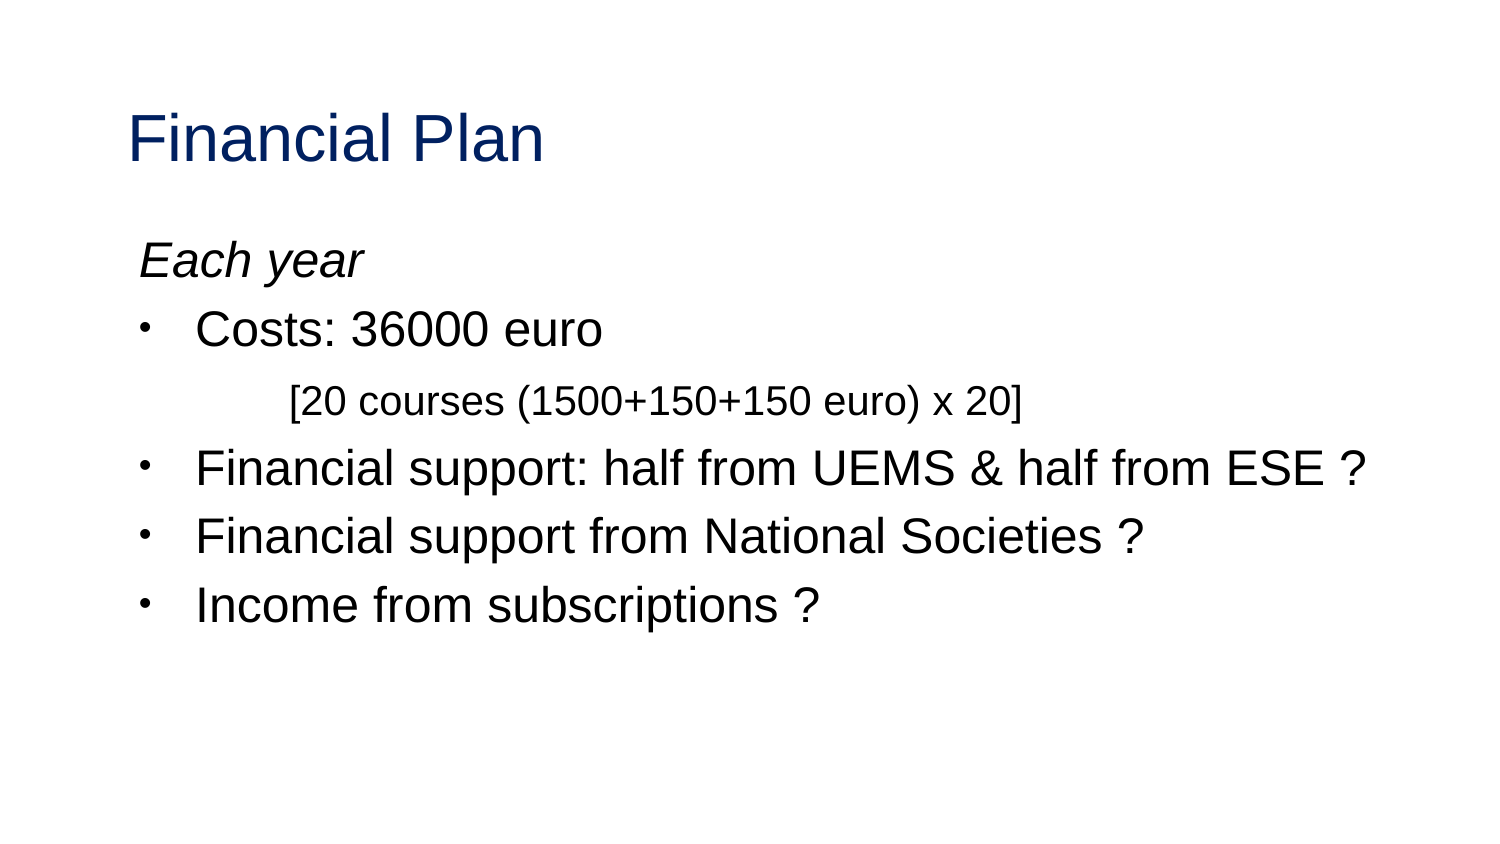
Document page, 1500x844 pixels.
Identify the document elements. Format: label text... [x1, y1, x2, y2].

title Financial Plan [112, 68, 1500, 162]
list Each year Costs: 36000 euro [20 courses (1500+150+150 euro) x 20] Financial support: half from UEMS & half from ESE ? Financial support from National Societies ? Income from subscriptions ? [123, 203, 1388, 765]
